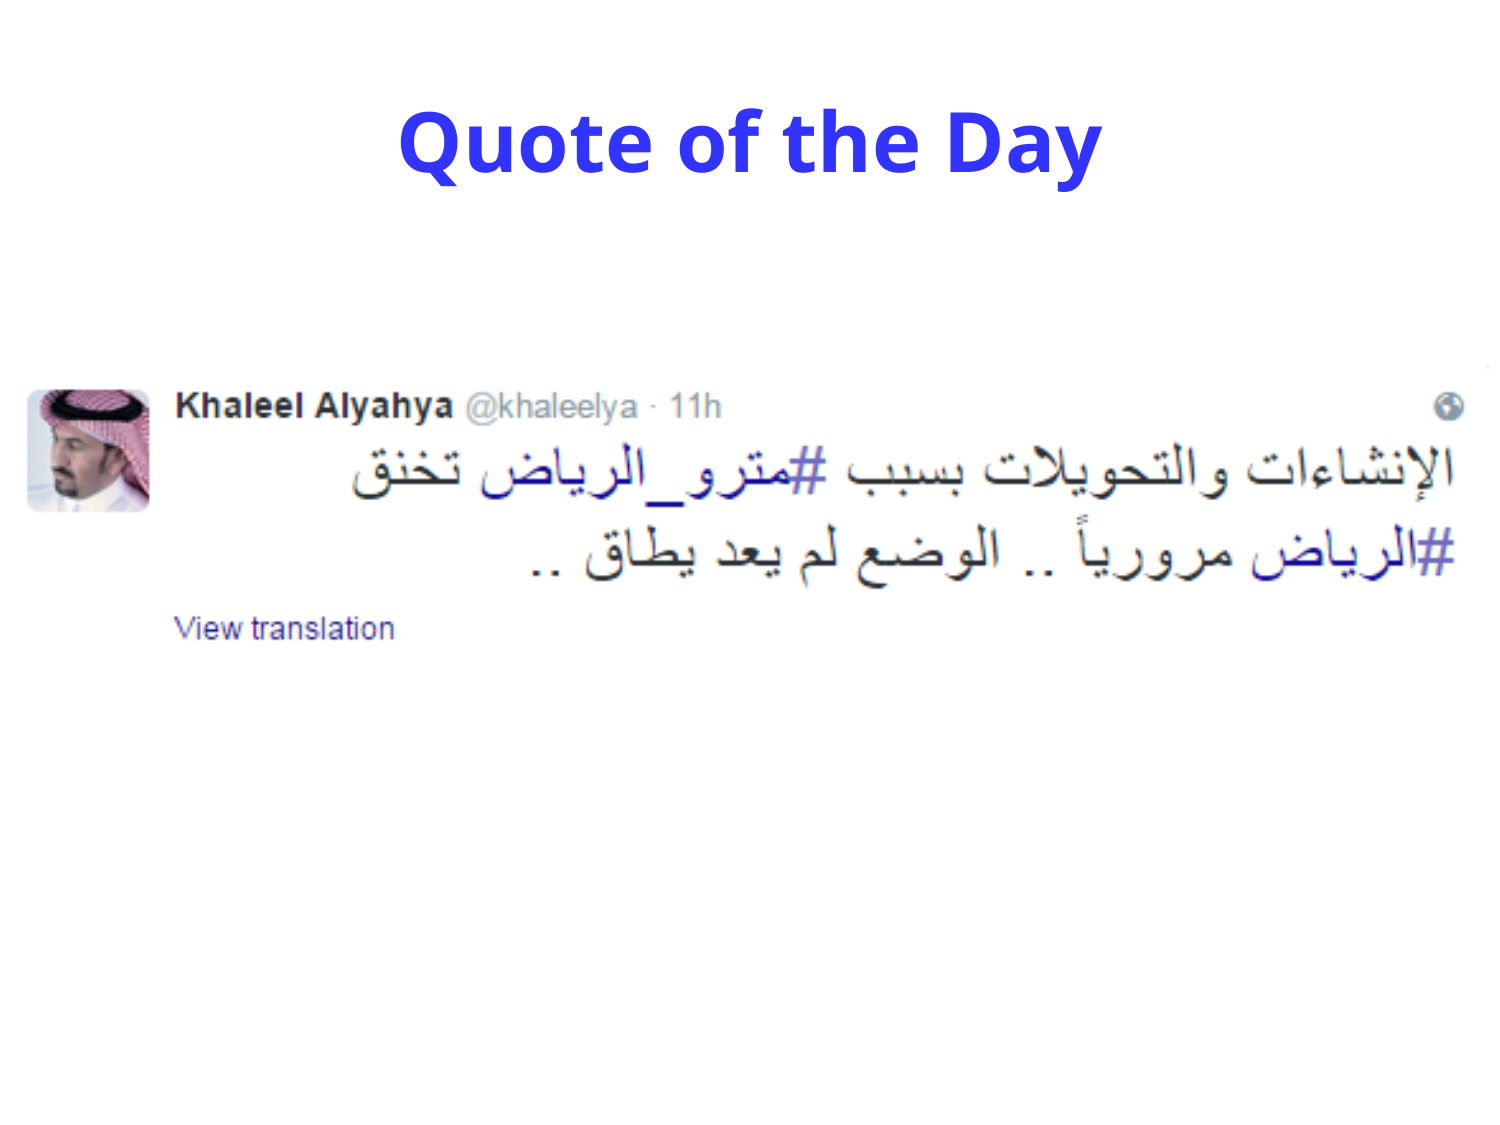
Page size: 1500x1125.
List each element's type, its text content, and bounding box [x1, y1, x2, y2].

title Quote of the Day [74, 44, 1426, 233]
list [0, 365, 1500, 704]
